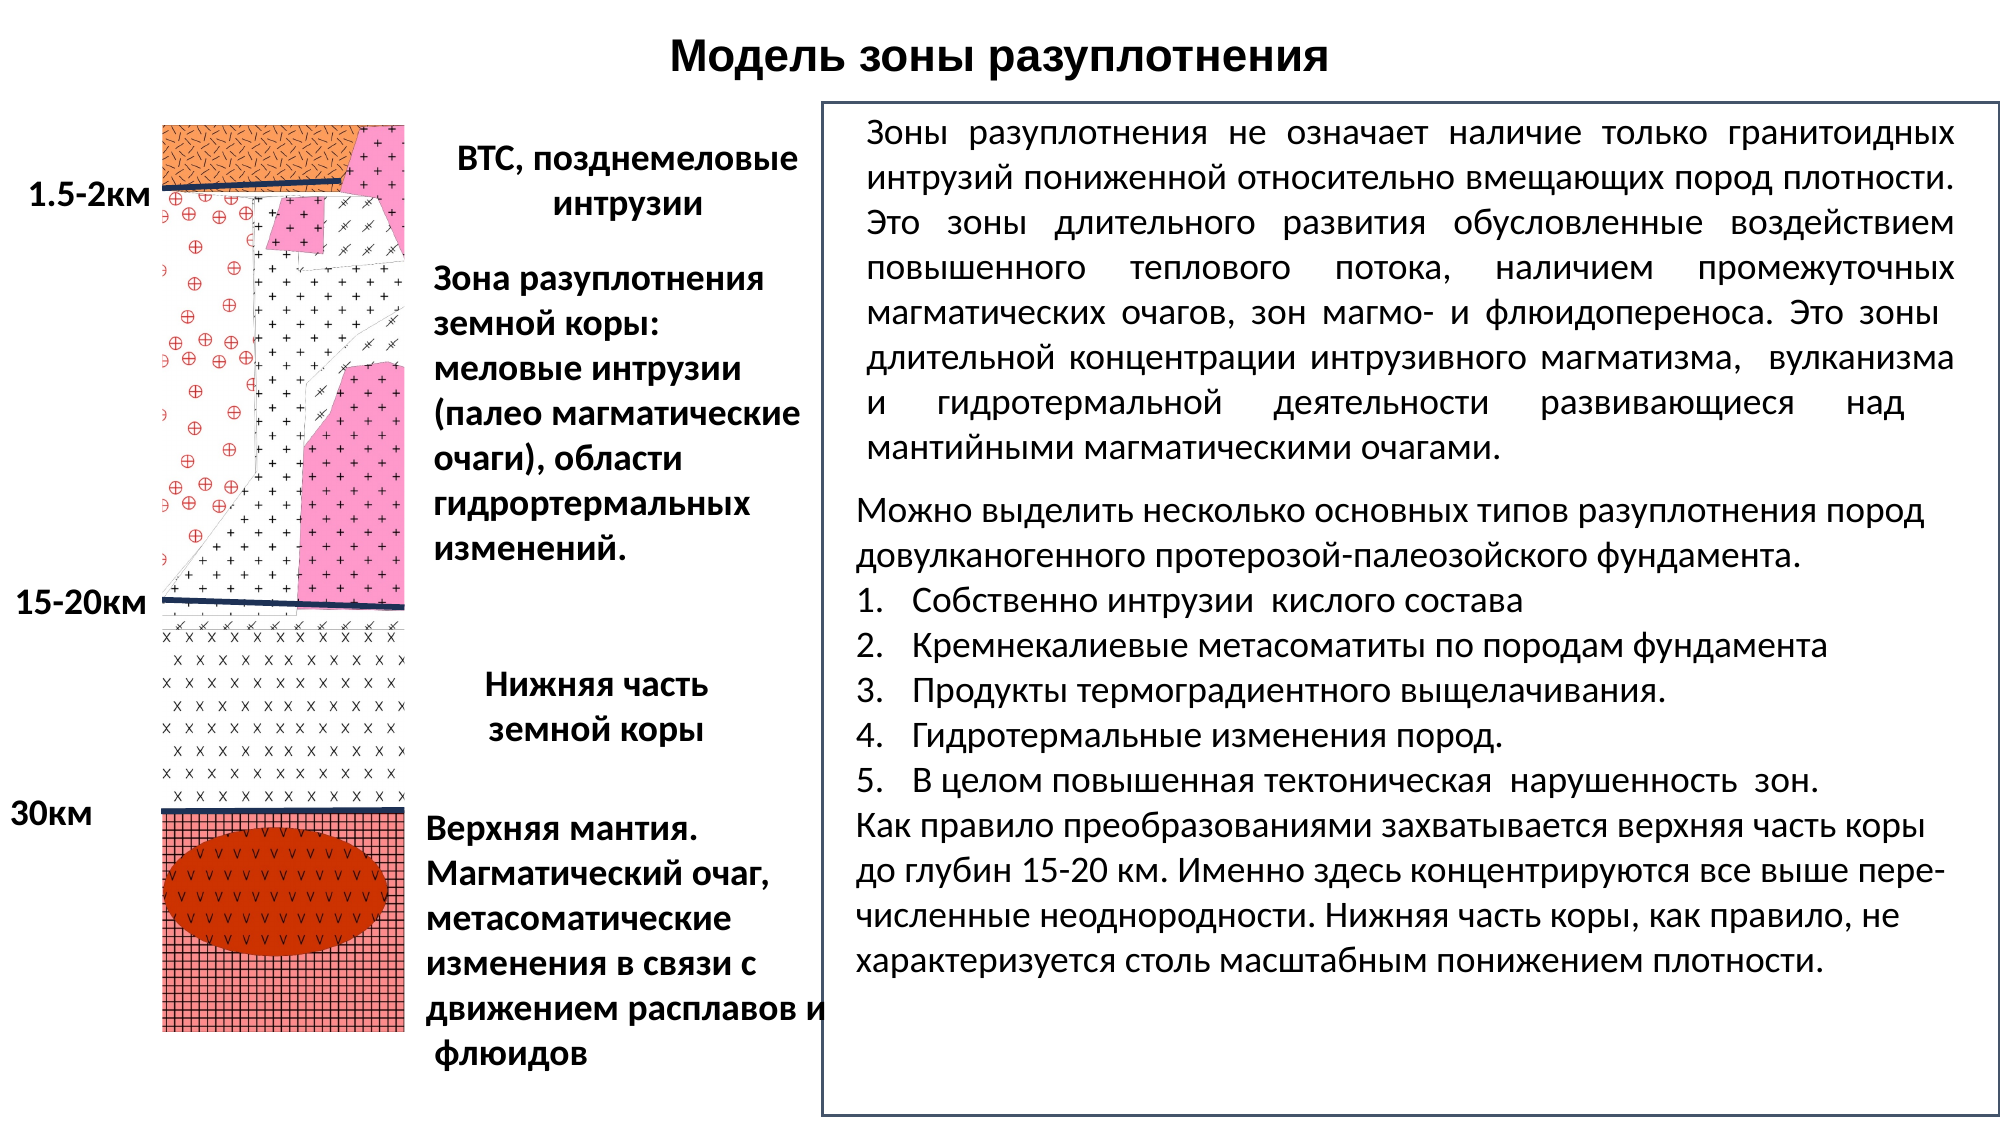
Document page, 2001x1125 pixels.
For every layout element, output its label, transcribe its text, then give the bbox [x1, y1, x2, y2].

text_box Нижняя часть земной коры [405, 651, 788, 756]
text_box 30км [0, 780, 161, 841]
text_box Верхняя мантия. Магматический очаг, метасоматические изменения в связи с движением расплавов и флюидов [411, 795, 842, 1081]
text_box 1.5-2км [13, 161, 161, 222]
text_box 15-20км [0, 569, 161, 630]
text_box Зона разуплотнения земной коры: меловые интрузии (палео магматические очаги), области гидрортермальных изменений. [418, 245, 823, 576]
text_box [161, 125, 405, 1033]
text_box ВТС, позднемеловые интрузии [433, 125, 823, 230]
text_box [821, 102, 2000, 1116]
title Модель зоны разуплотнения [137, 9, 1863, 103]
